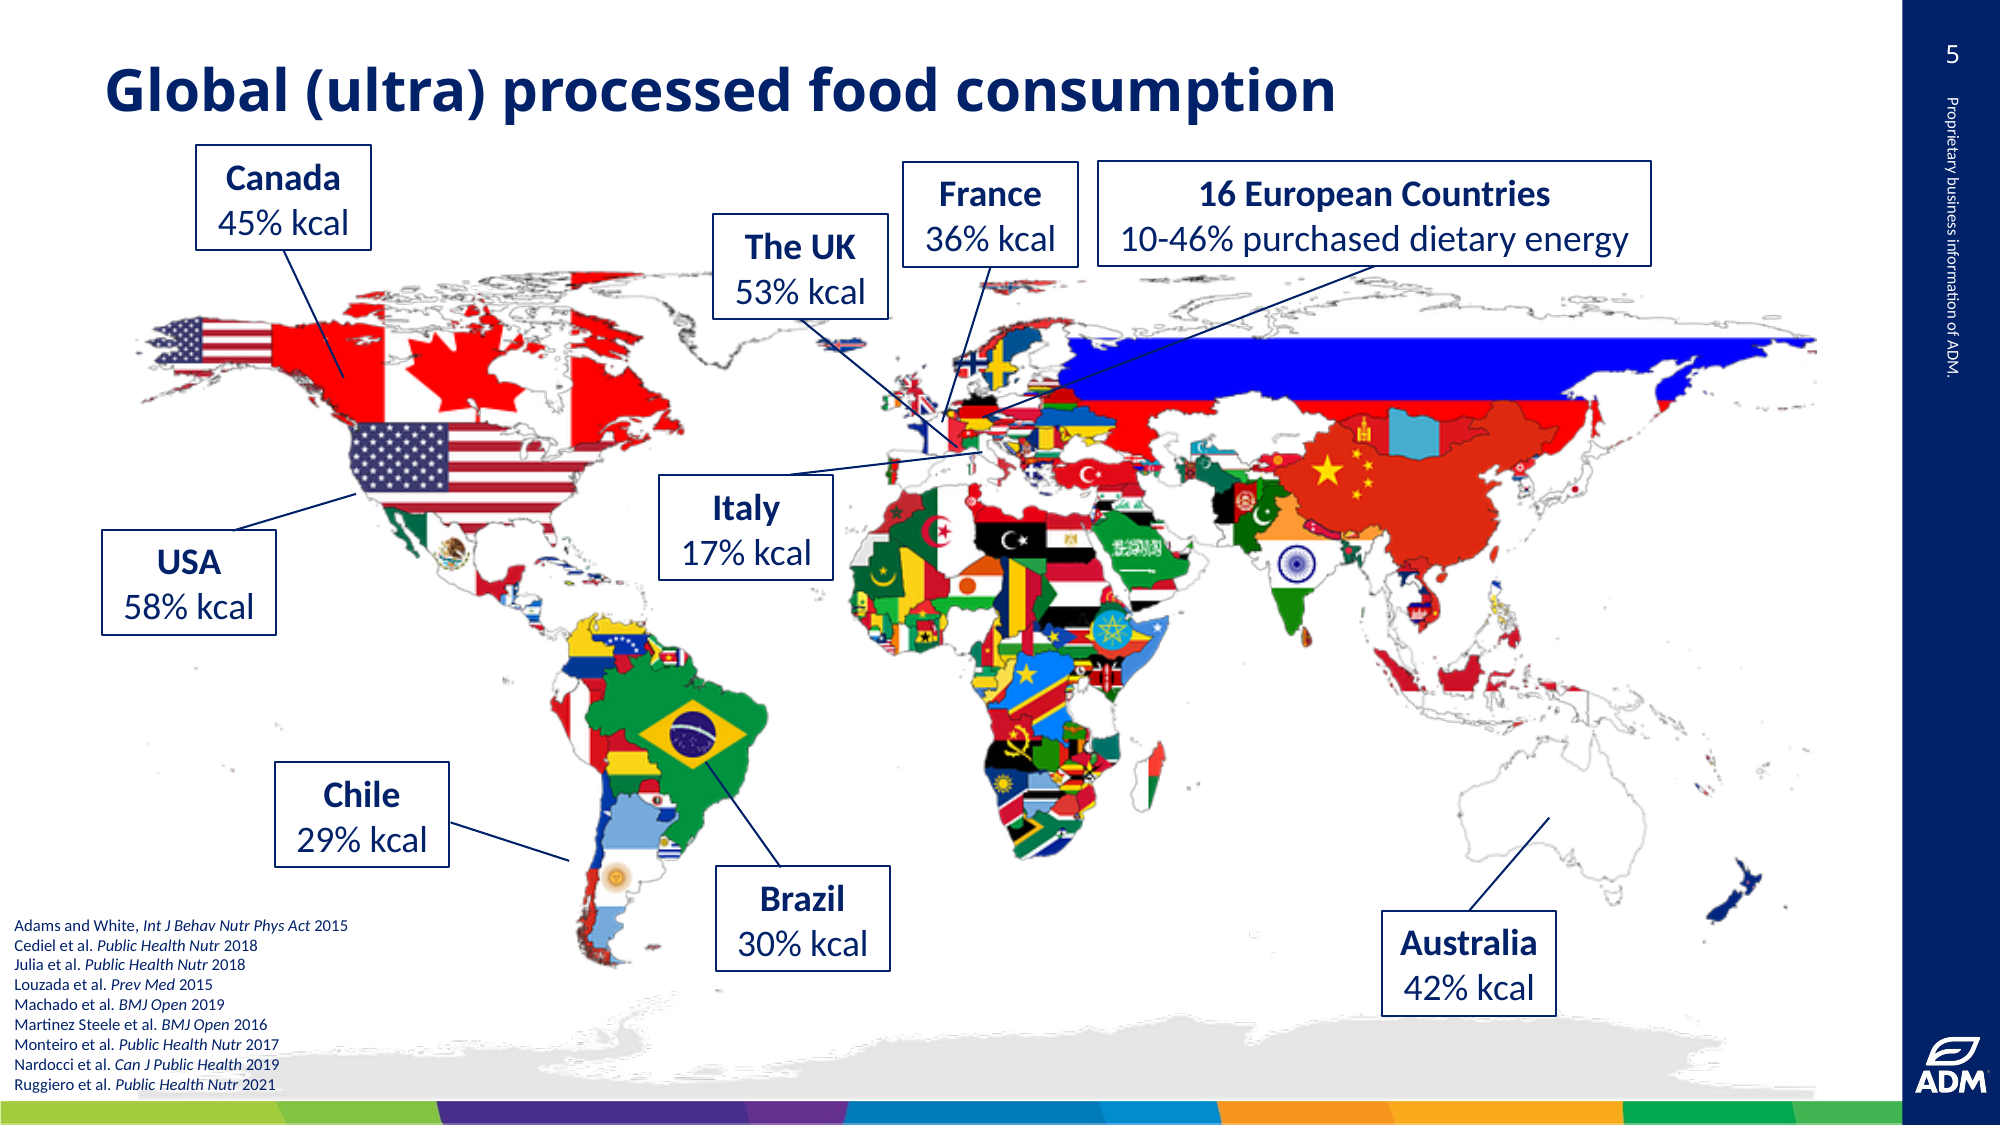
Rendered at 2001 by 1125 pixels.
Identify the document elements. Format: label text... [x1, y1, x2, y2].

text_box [800, 320, 958, 448]
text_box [450, 822, 570, 861]
text_box Adams and White, Int J Behav Nutr Phys Act 2015 Cediel et al. Public Health Nutr 2018 Julia et al. Public Health Nutr 2018 Louzada et al. Prev Med 2015 Machado et al. BMJ Open 2019 Martinez Steele et al. BMJ Open 2016 Monteiro et al. Public Health Nutr 2017 Nardocci et al. Can J Public Health 2019 Ruggiero et al. Public Health Nutr 2021 [0, 906, 55, 1125]
picture [1913, 1035, 1992, 1094]
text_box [1469, 817, 1550, 911]
text_box Canada 45% kcal [196, 204, 371, 244]
picture [55, 244, 1902, 1125]
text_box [283, 251, 344, 378]
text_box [942, 267, 991, 423]
text_box 16 European Countries 10-46% purchased dietary energy [1098, 204, 1652, 244]
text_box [705, 761, 781, 868]
text_box France 36% kcal [903, 204, 1078, 244]
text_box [232, 493, 357, 531]
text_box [991, 267, 1375, 418]
title Global (ultra) processed food consumption [89, 53, 1877, 204]
text_box The UK 53% kcal [713, 214, 888, 244]
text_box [789, 452, 983, 475]
